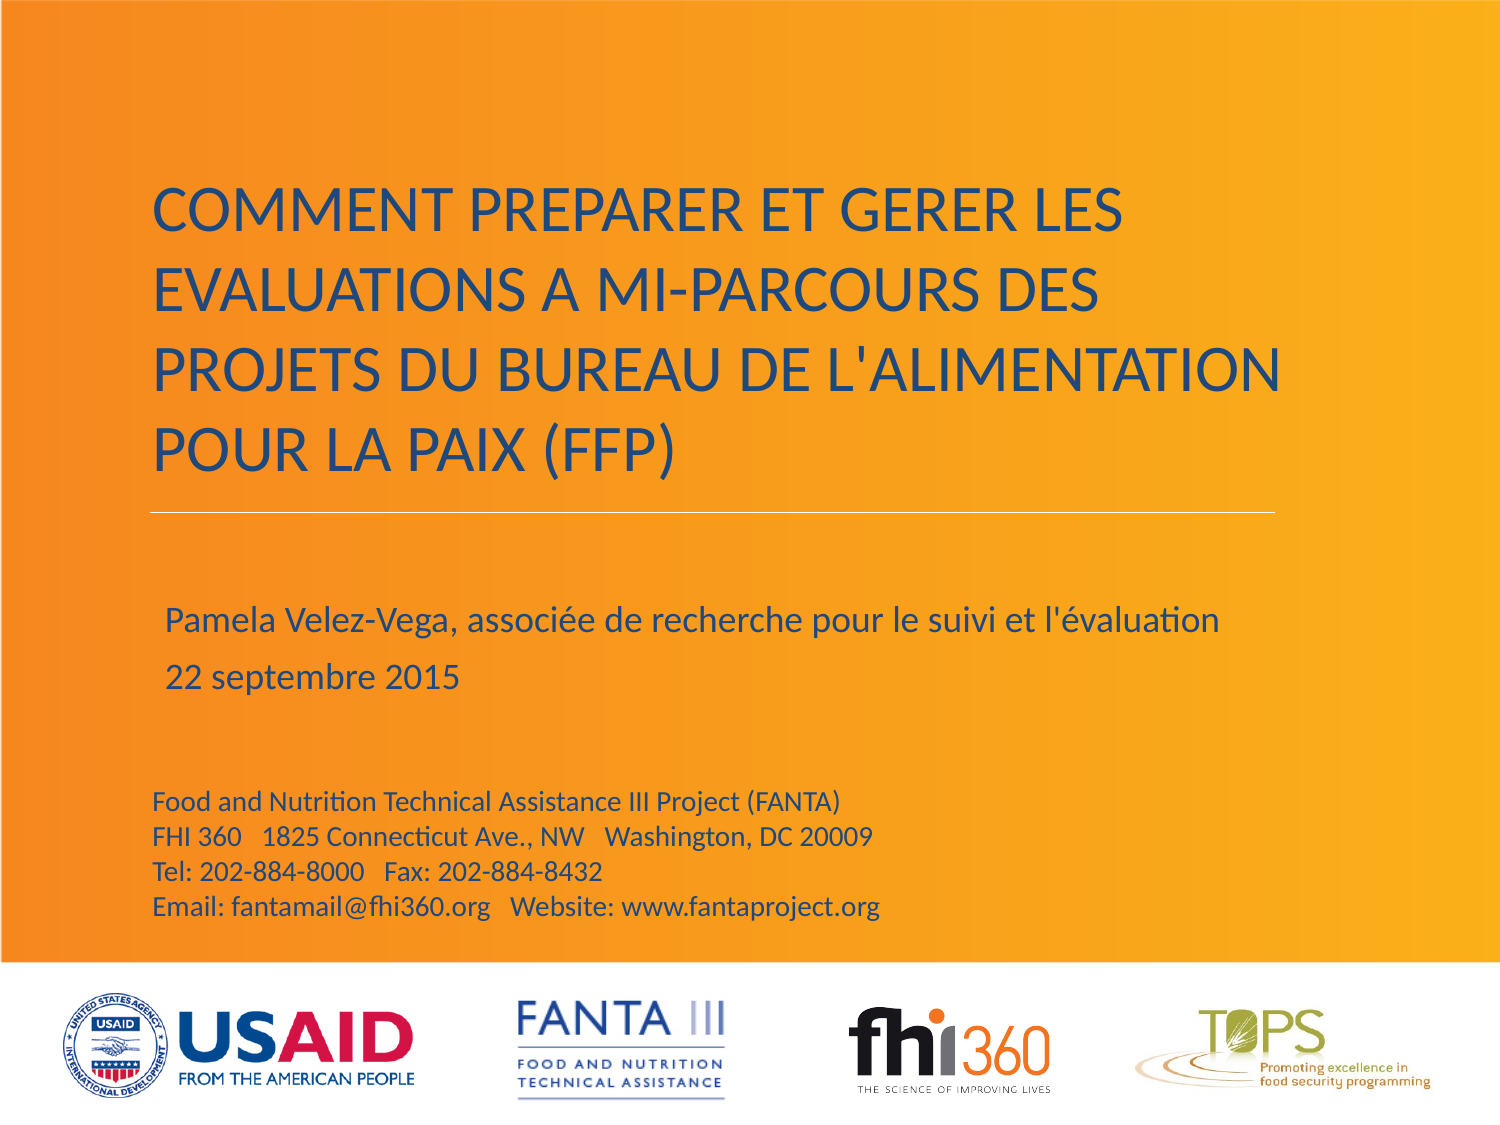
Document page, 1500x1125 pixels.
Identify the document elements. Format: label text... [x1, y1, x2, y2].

picture [0, 0, 1500, 962]
picture [512, 996, 732, 1103]
picture [1112, 982, 1472, 1108]
picture [849, 1007, 1051, 1093]
text_box Pamela Velez-Vega, associée de recherche pour le suivi et l'évaluation 22 septembre 2015 [149, 587, 1275, 770]
picture [63, 992, 414, 1098]
title COMMENT PREPARER ET GERER LES EVALUATIONS A MI-PARCOURS DES PROJETS DU BUREAU DE L'ALIMENTATION POUR LA PAIX (FFP) [137, 149, 1313, 500]
